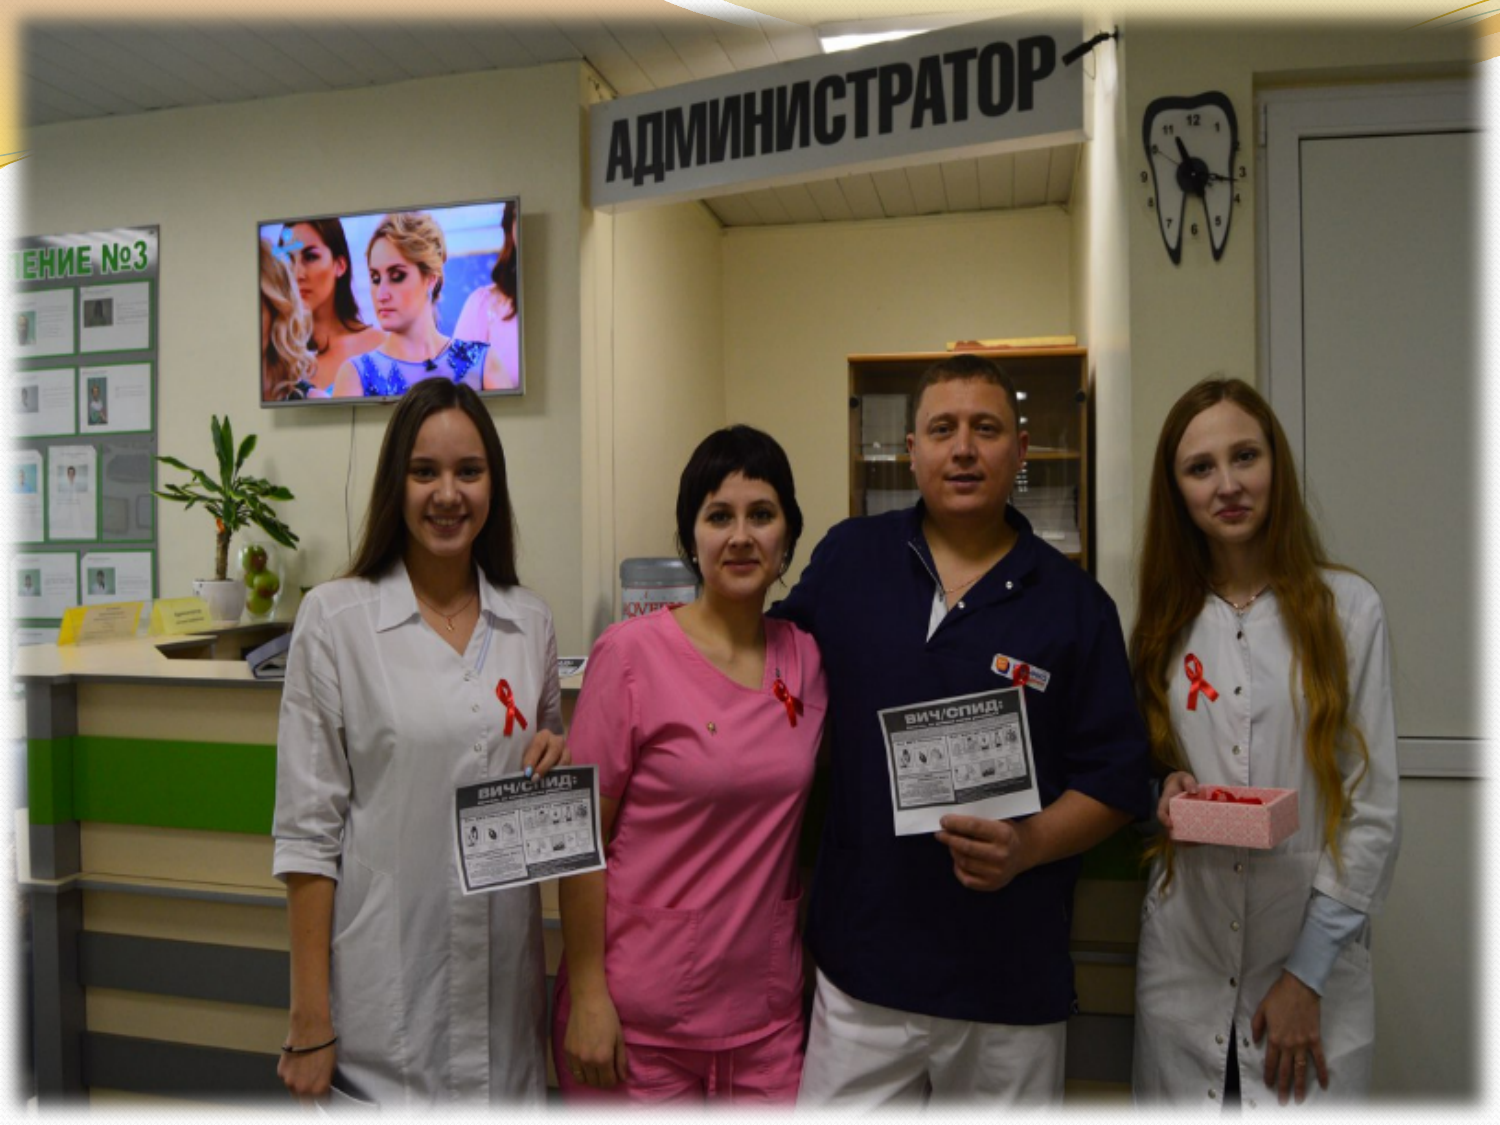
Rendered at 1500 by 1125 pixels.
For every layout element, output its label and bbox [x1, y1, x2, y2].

list [0, 0, 1500, 1125]
